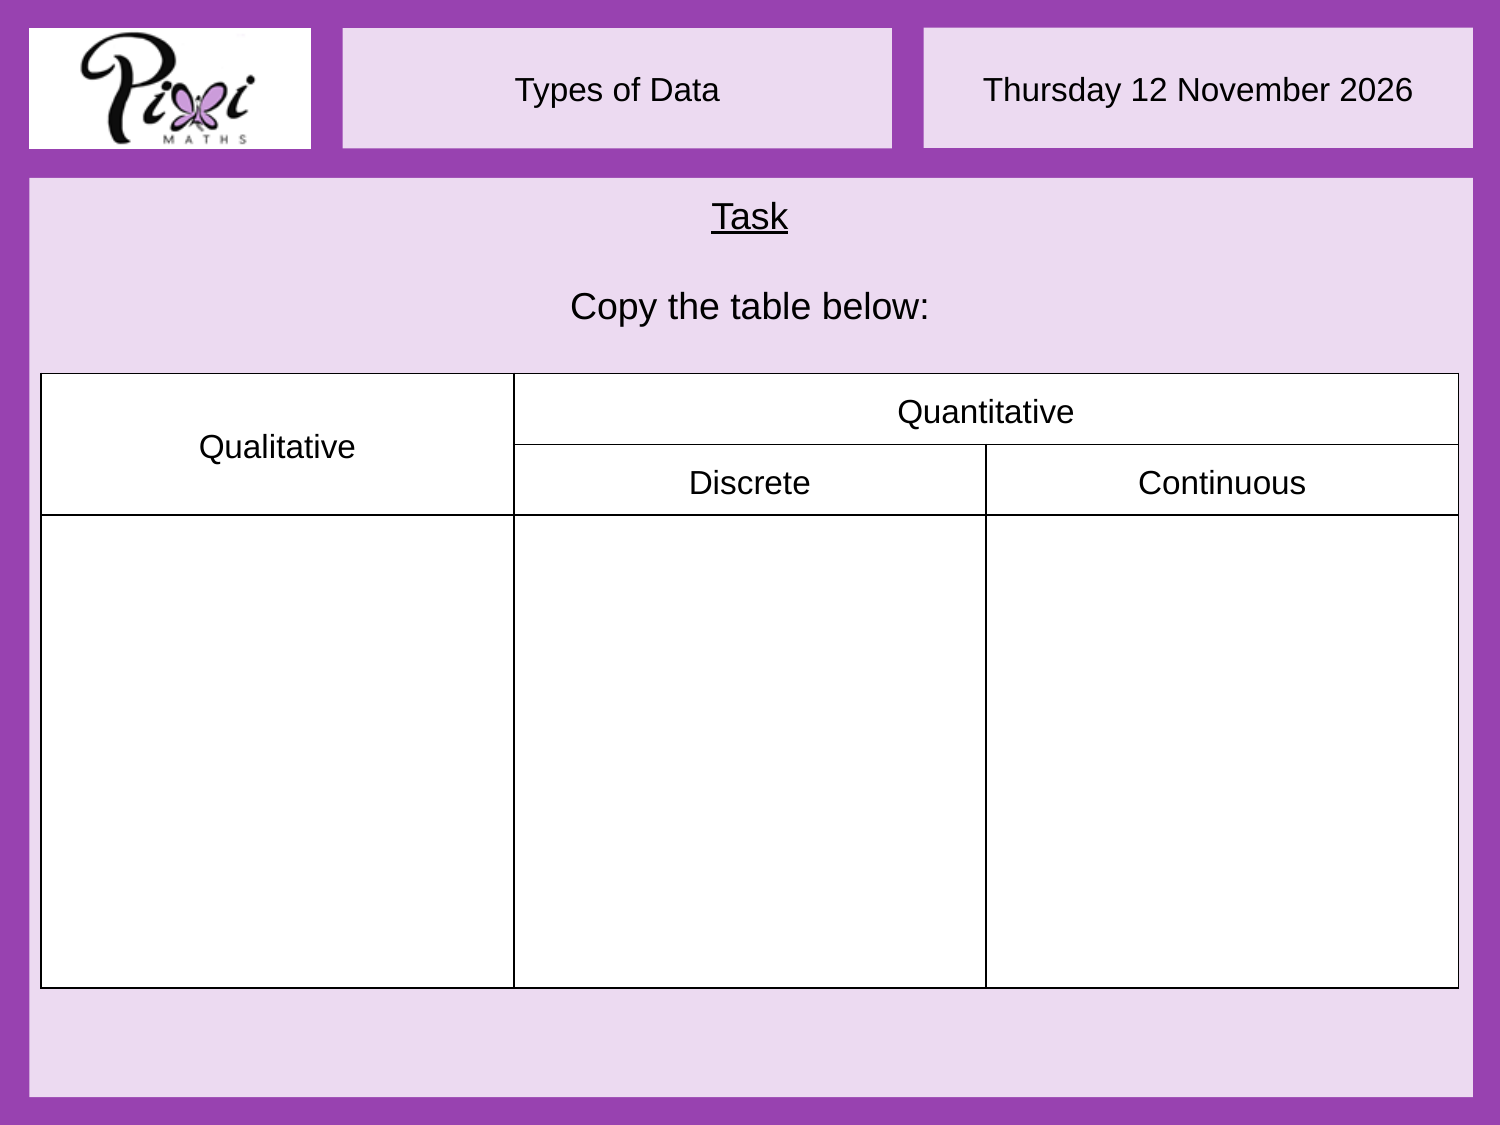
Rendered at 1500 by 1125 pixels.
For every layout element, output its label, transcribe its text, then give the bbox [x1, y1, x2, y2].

table_cell [987, 516, 1458, 987]
table_cell [42, 516, 513, 987]
text_box Task Copy the table below: [41, 184, 1459, 335]
table_header Quantitative [515, 374, 1458, 444]
picture [29, 28, 311, 149]
table_cell Continuous [987, 445, 1458, 514]
table_cell Discrete [515, 445, 985, 514]
table_header Qualitative [42, 374, 513, 514]
table_cell [515, 516, 985, 987]
